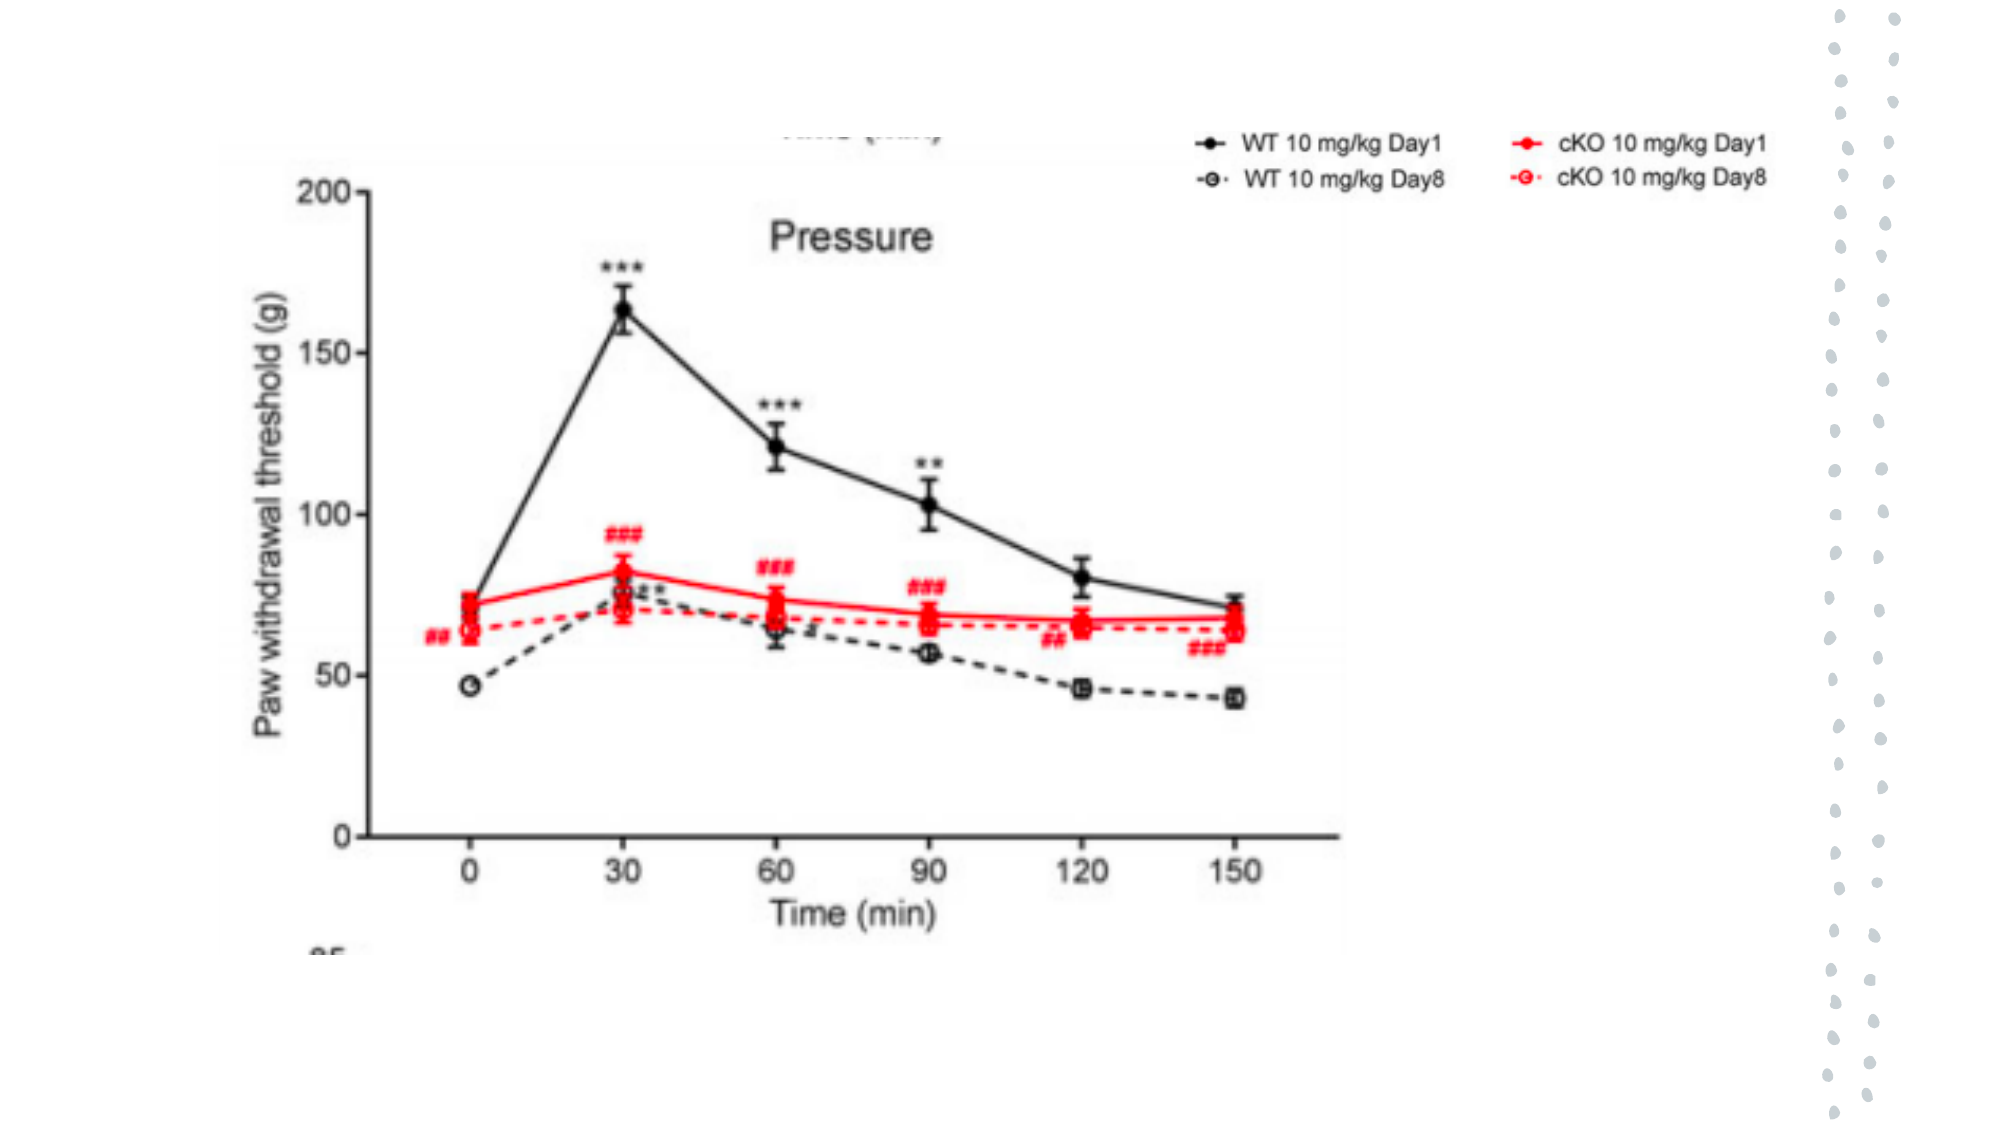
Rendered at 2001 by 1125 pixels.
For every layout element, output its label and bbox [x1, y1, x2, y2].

picture [1194, 131, 1782, 203]
list [218, 136, 1385, 955]
